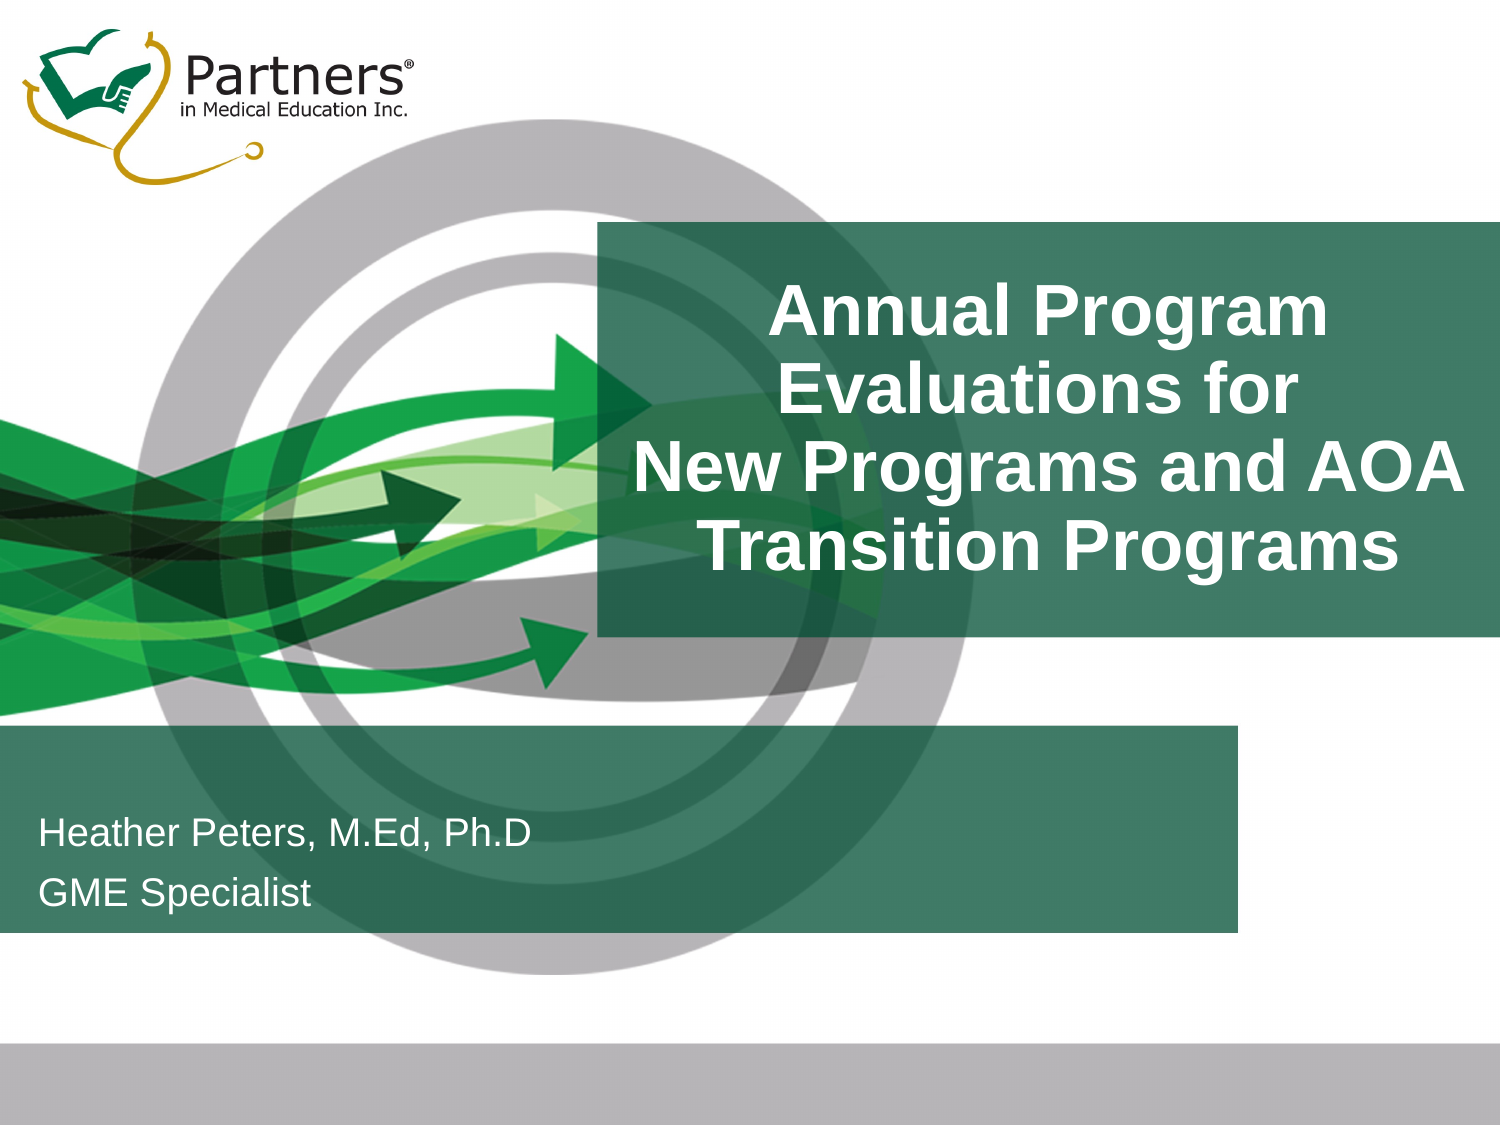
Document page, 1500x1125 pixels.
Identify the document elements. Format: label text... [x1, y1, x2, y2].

subtitle Heather Peters, M.Ed, Ph.D GME Specialist [22, 740, 1212, 924]
picture [0, 0, 1500, 1125]
title Annual Program Evaluations for New Programs and AOA Transition Programs [617, 233, 1481, 626]
